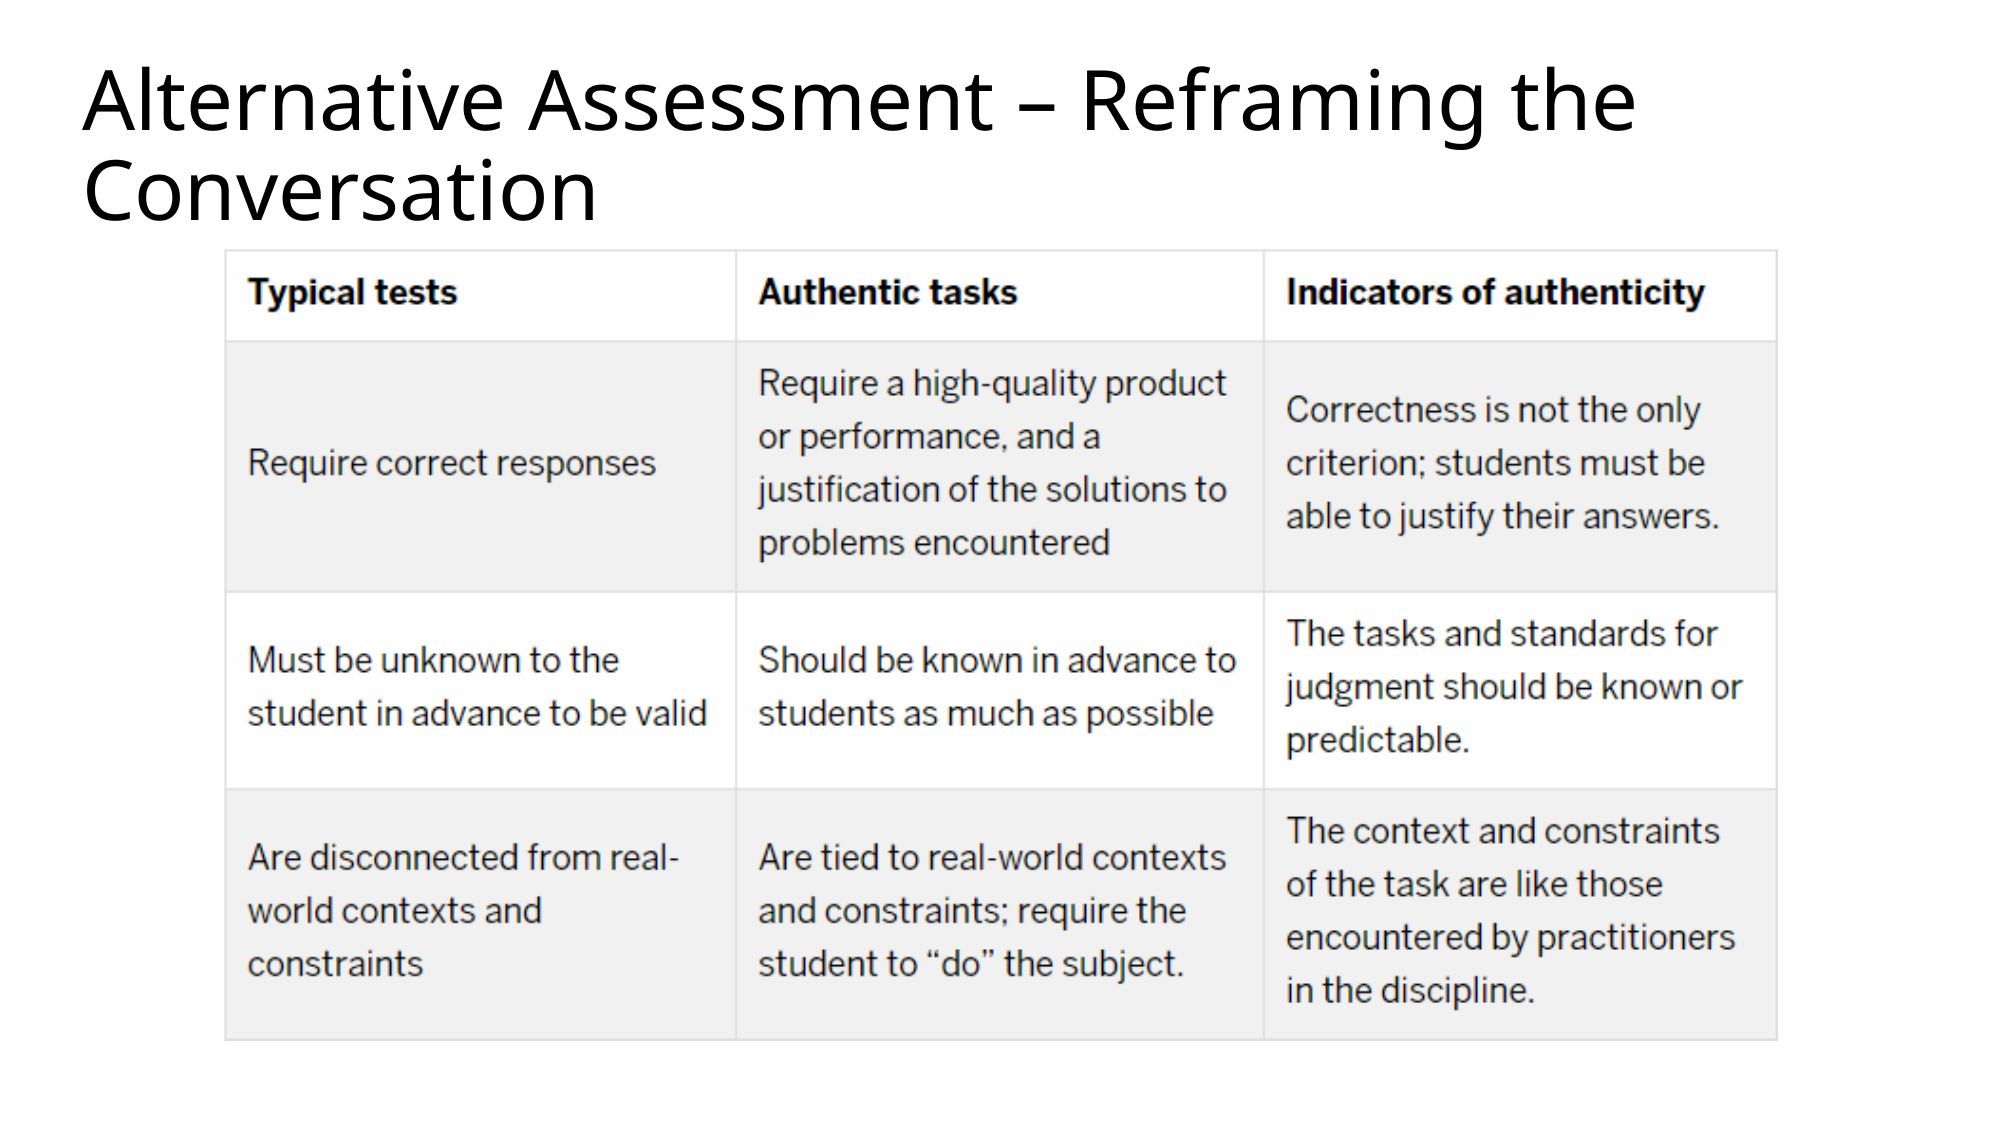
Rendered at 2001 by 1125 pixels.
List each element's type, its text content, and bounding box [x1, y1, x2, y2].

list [223, 246, 1778, 1042]
title Alternative Assessment – Reframing the Conversation [67, 40, 1933, 258]
